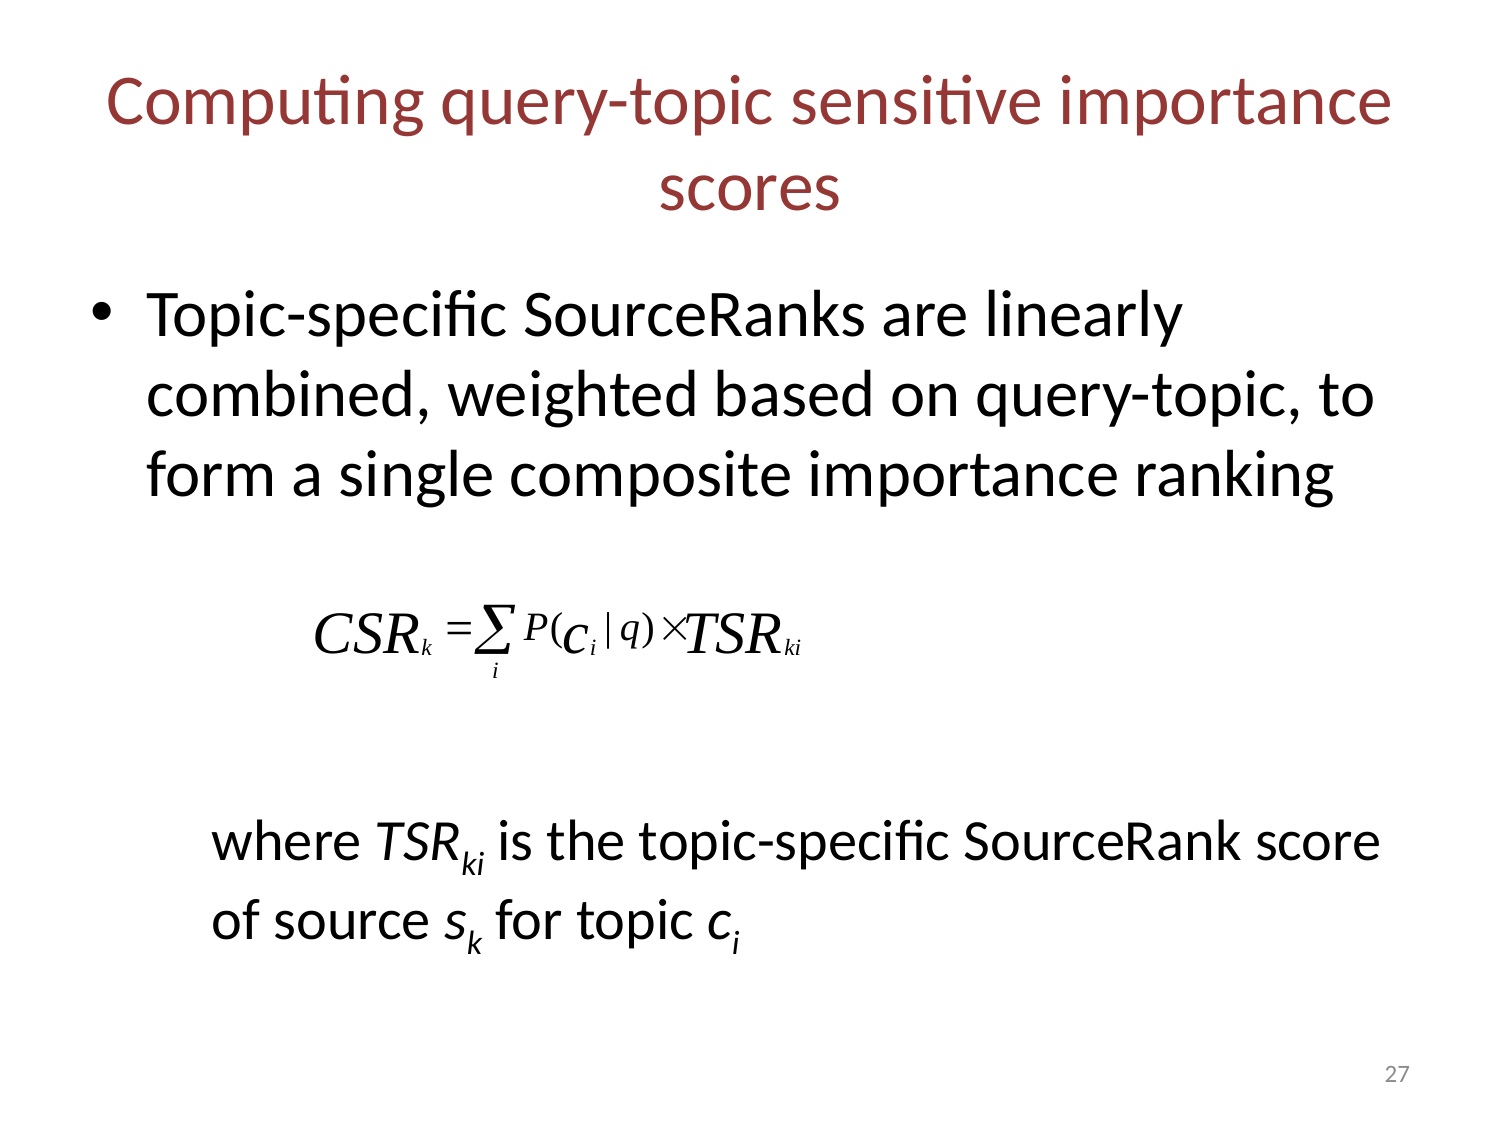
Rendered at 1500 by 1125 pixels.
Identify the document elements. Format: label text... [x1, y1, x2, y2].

list Topic-specific SourceRanks are linearly combined, weighted based on query-topic, to form a single composite importance ranking where TSRki is the topic-specific SourceRank score of source sk for topic ci [75, 262, 1425, 1005]
slide_number 27 [1074, 1042, 1425, 1103]
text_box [308, 596, 809, 688]
title Computing query-topic sensitive importance scores [75, 45, 1425, 233]
